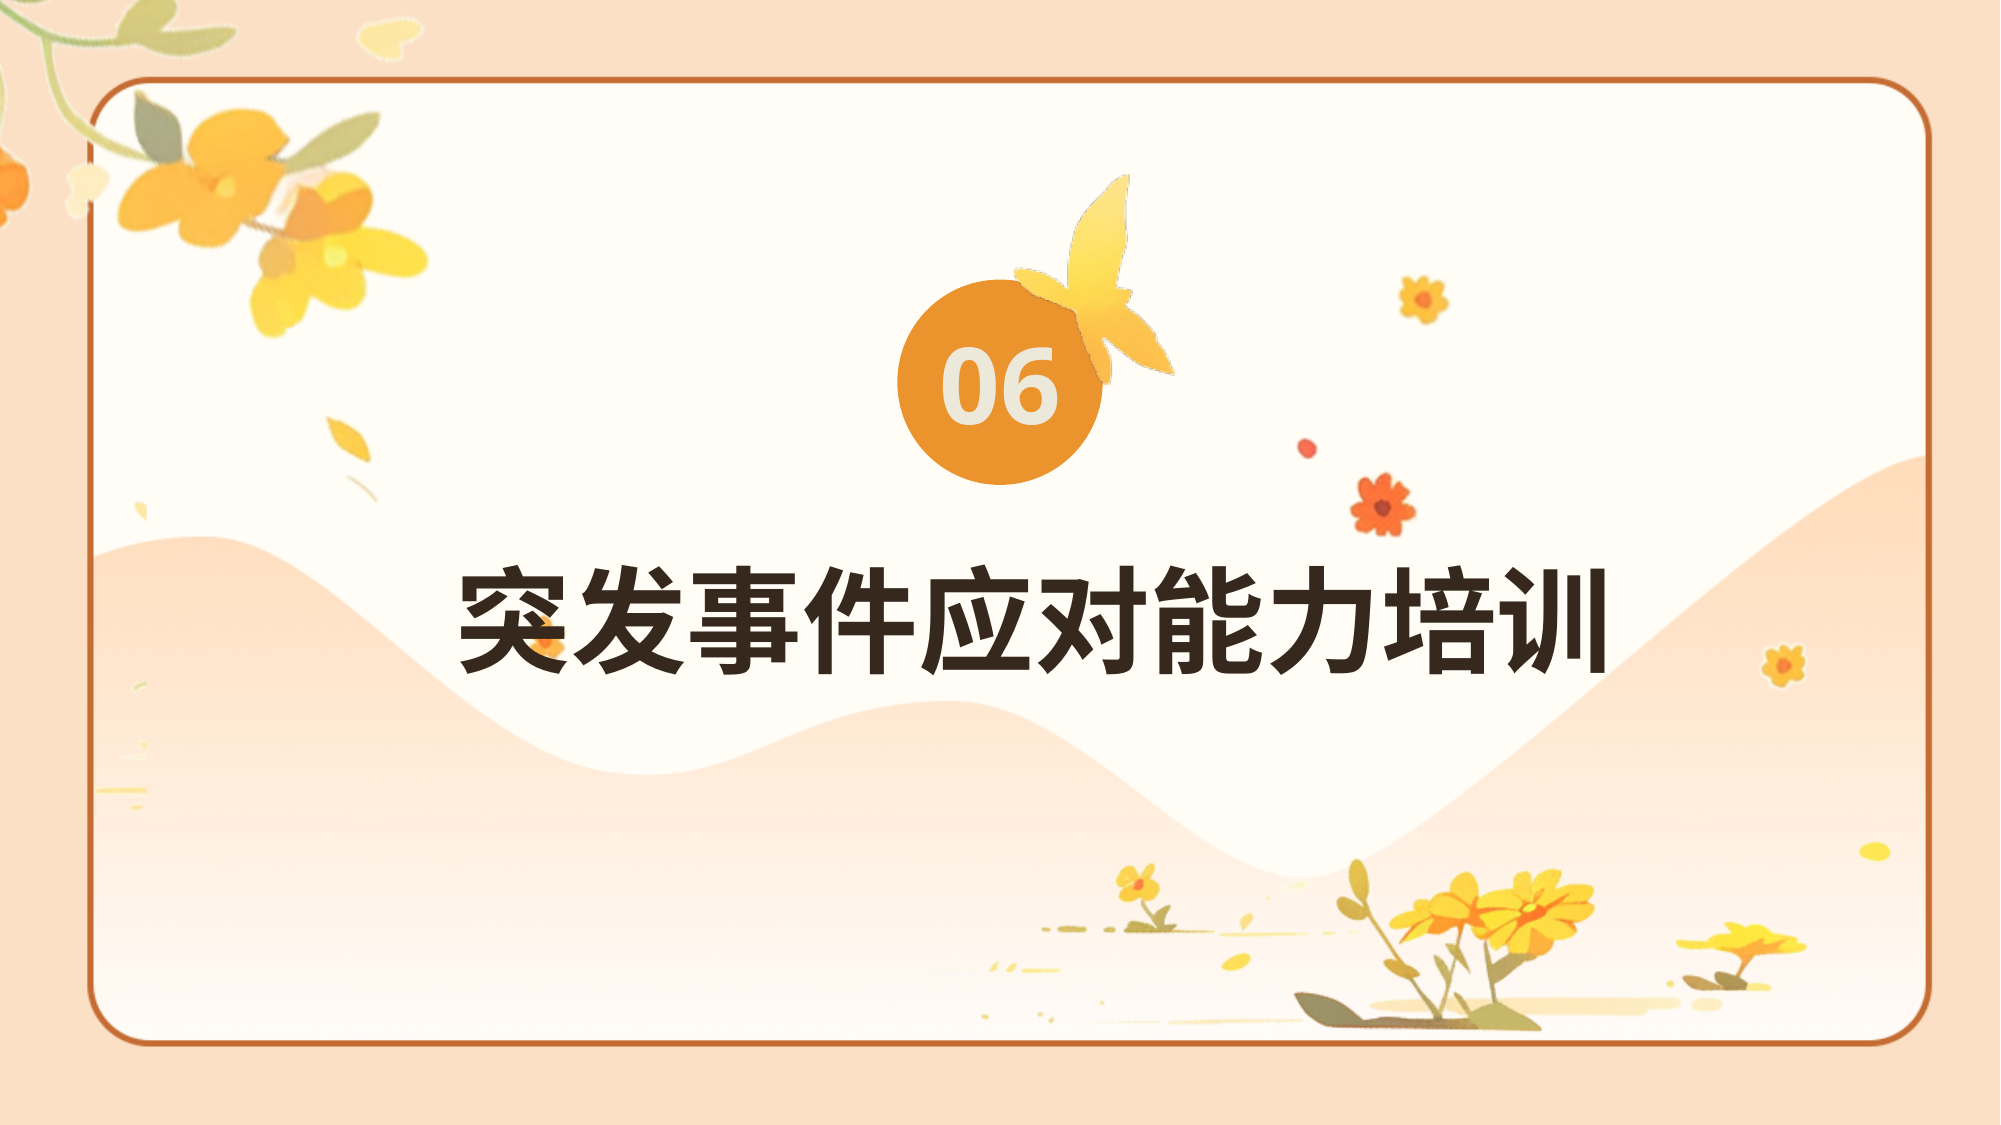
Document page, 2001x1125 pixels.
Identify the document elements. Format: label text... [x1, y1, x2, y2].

picture [0, 0, 2001, 1125]
text_box 06 [880, 257, 1120, 508]
text_box 突发事件应对能力培训 [253, 540, 1816, 957]
